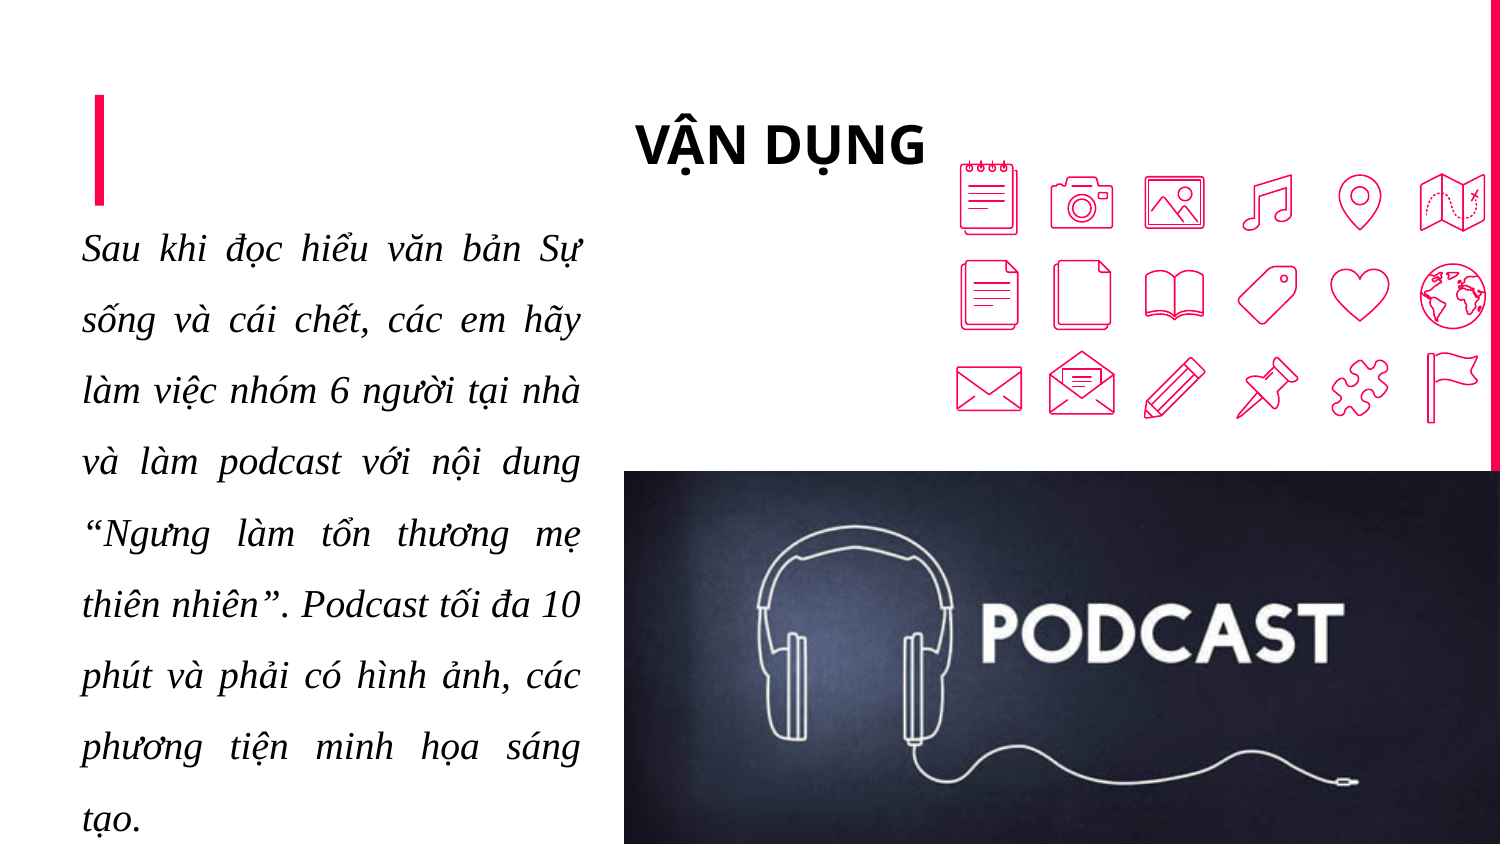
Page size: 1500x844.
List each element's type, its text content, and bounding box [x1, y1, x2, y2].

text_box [1144, 357, 1205, 419]
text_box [1145, 270, 1204, 320]
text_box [1053, 260, 1111, 330]
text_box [1236, 357, 1298, 419]
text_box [960, 160, 1018, 235]
text_box Sau khi đọc hiểu văn bản Sự sống và cái chết, các em hãy làm việc nhóm 6 người tại nhà và làm podcast với nội dung “Ngưng làm tổn thương mẹ thiên nhiên”. Podcast tối đa 10 phút và phải có hình ảnh, các phương tiện minh họa sáng tạo. [67, 190, 597, 844]
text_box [1049, 350, 1115, 415]
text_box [1420, 173, 1485, 232]
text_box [1427, 352, 1478, 423]
title VẬN DỤNG [620, 95, 1150, 236]
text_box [1145, 176, 1204, 229]
picture [624, 471, 1500, 844]
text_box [956, 366, 1022, 411]
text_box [961, 260, 1018, 330]
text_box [1051, 176, 1113, 229]
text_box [1420, 263, 1486, 329]
